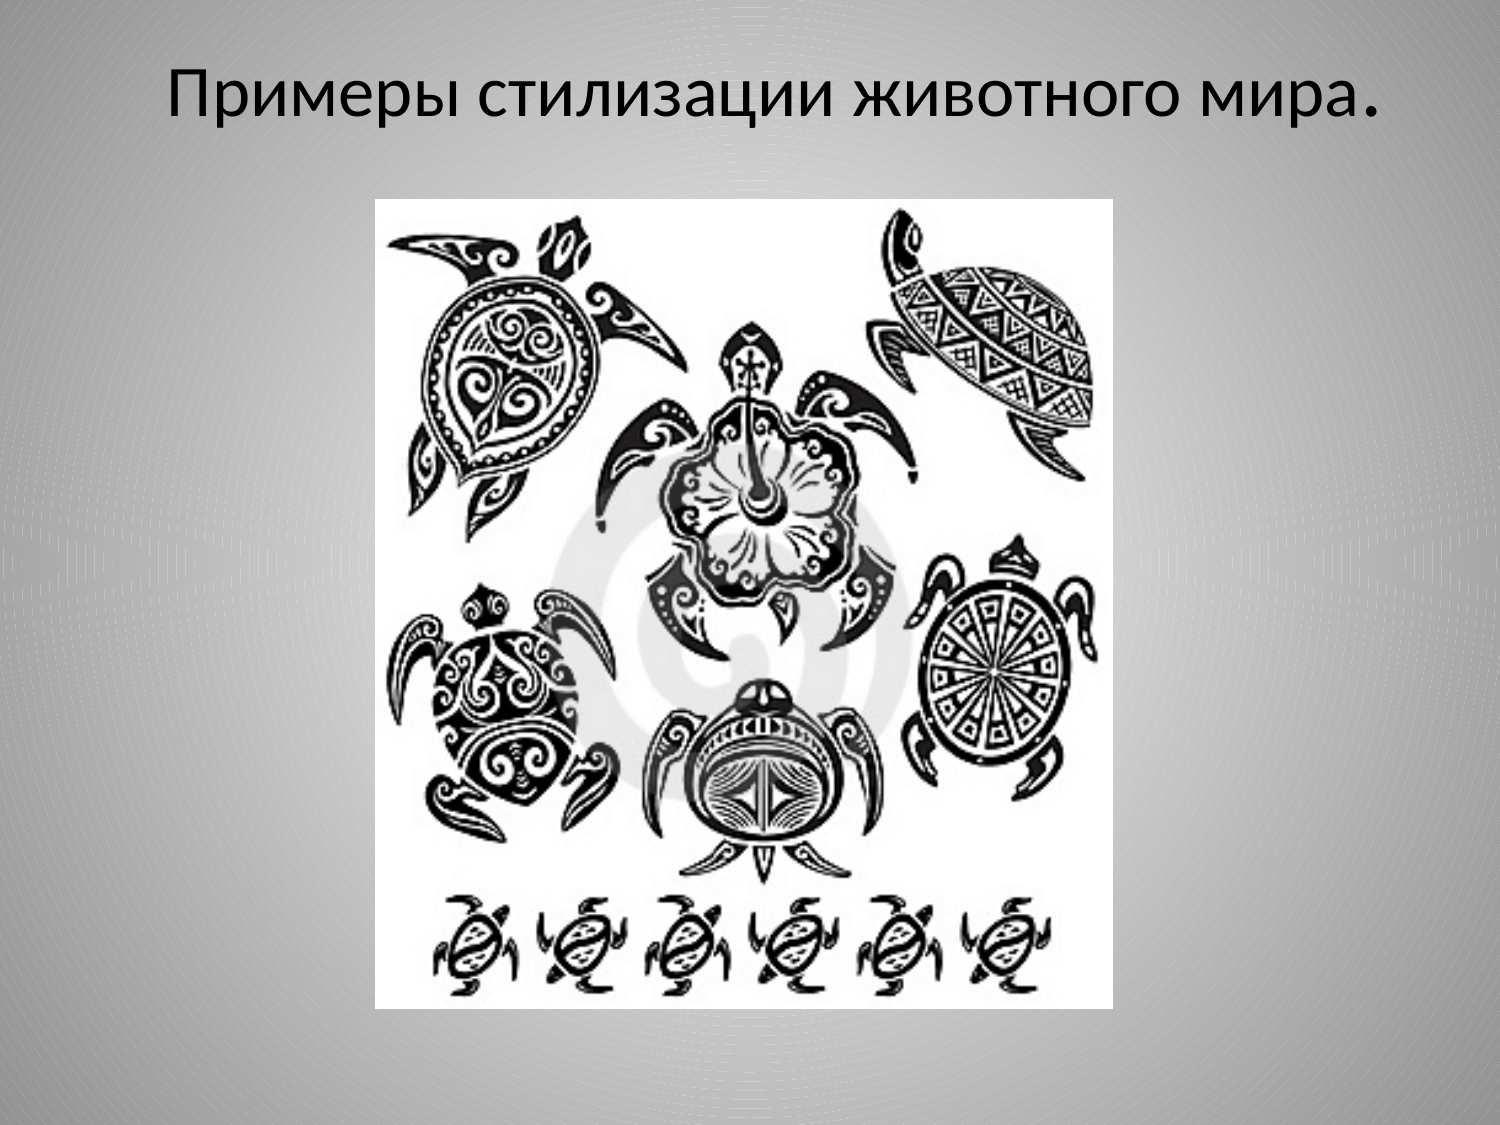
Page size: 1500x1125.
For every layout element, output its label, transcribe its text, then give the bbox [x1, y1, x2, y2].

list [374, 199, 1113, 1009]
title Примеры стилизации животного мира. [150, 37, 1400, 150]
